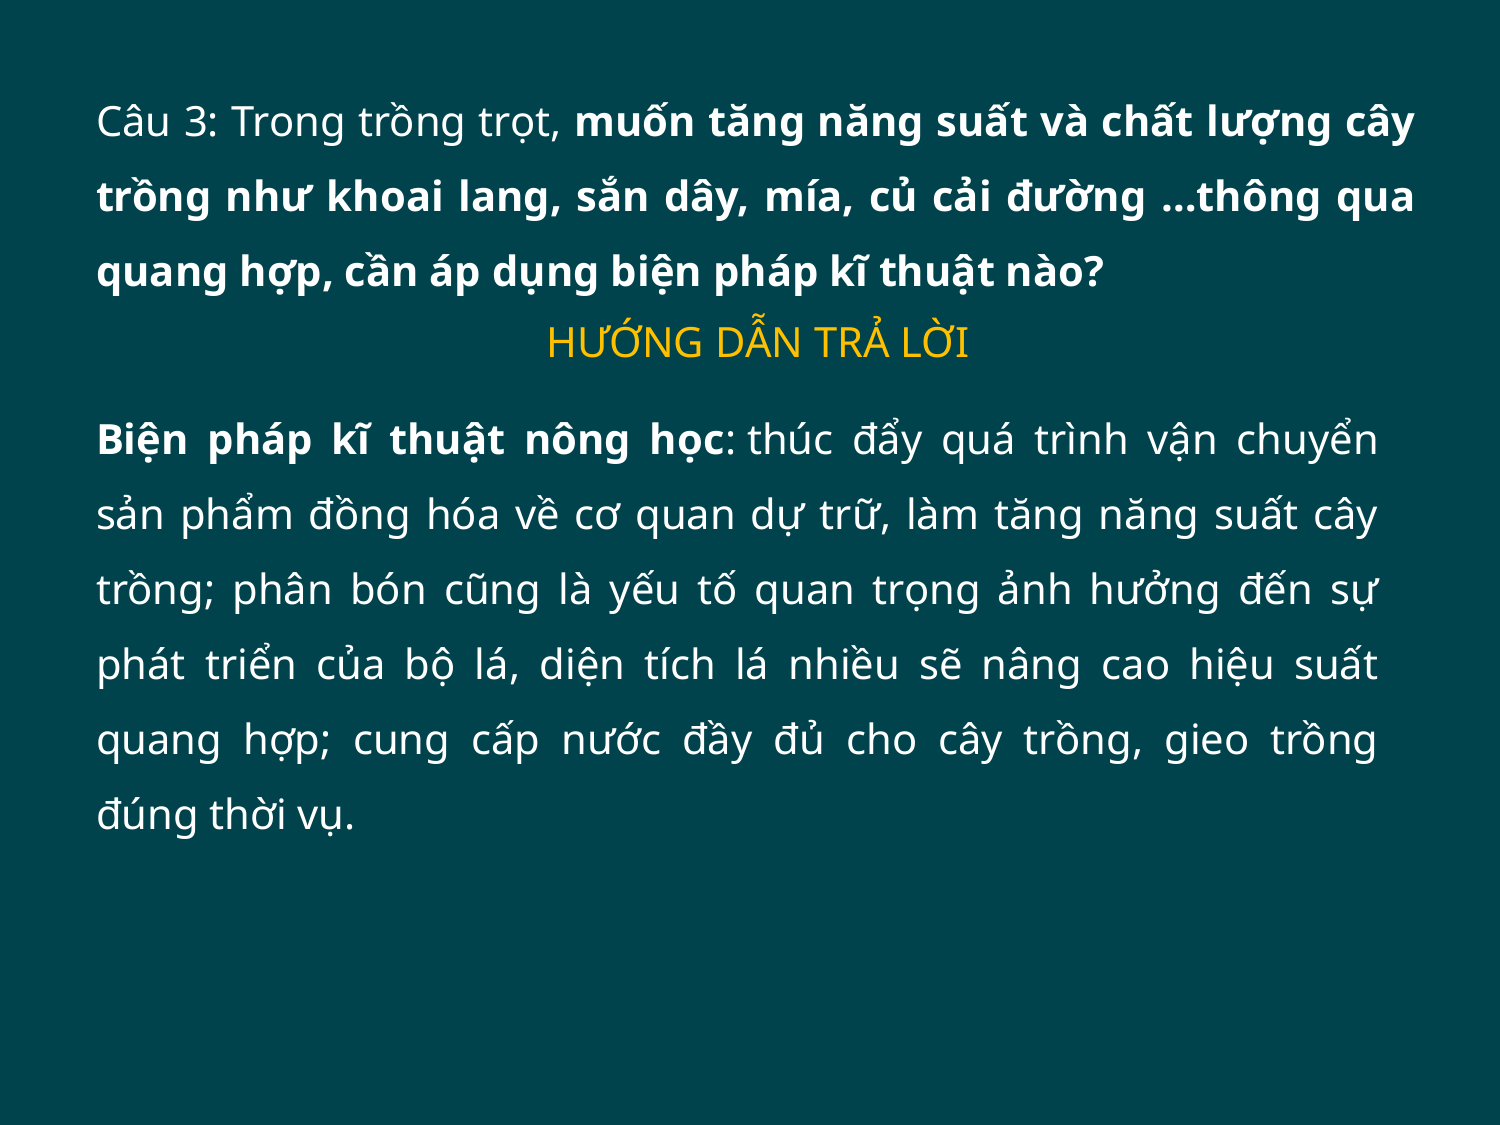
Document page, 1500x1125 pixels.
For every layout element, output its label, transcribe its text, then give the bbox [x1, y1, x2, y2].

text_box HƯỚNG DẪN TRẢ LỜI [531, 308, 985, 374]
text_box Câu 3: Trong trồng trọt, muốn tăng năng suất và chất lượng cây trồng như khoai lang, sắn dây, mía, củ cải đường …thông qua quang hợp, cần áp dụng biện pháp kĩ thuật nào? [81, 62, 1432, 378]
text_box Biện pháp kĩ thuật nông học: thúc đẩy quá trình vận chuyển sản phẩm đồng hóa về cơ quan dự trữ, làm tăng năng suất cây trồng; phân bón cũng là yếu tố quan trọng ảnh hưởng đến sự phát triển của bộ lá, diện tích lá nhiều sẽ nâng cao hiệu suất quang hợp; cung cấp nước đầy đủ cho cây trồng, gieo trồng đúng thời vụ. [81, 380, 1394, 846]
